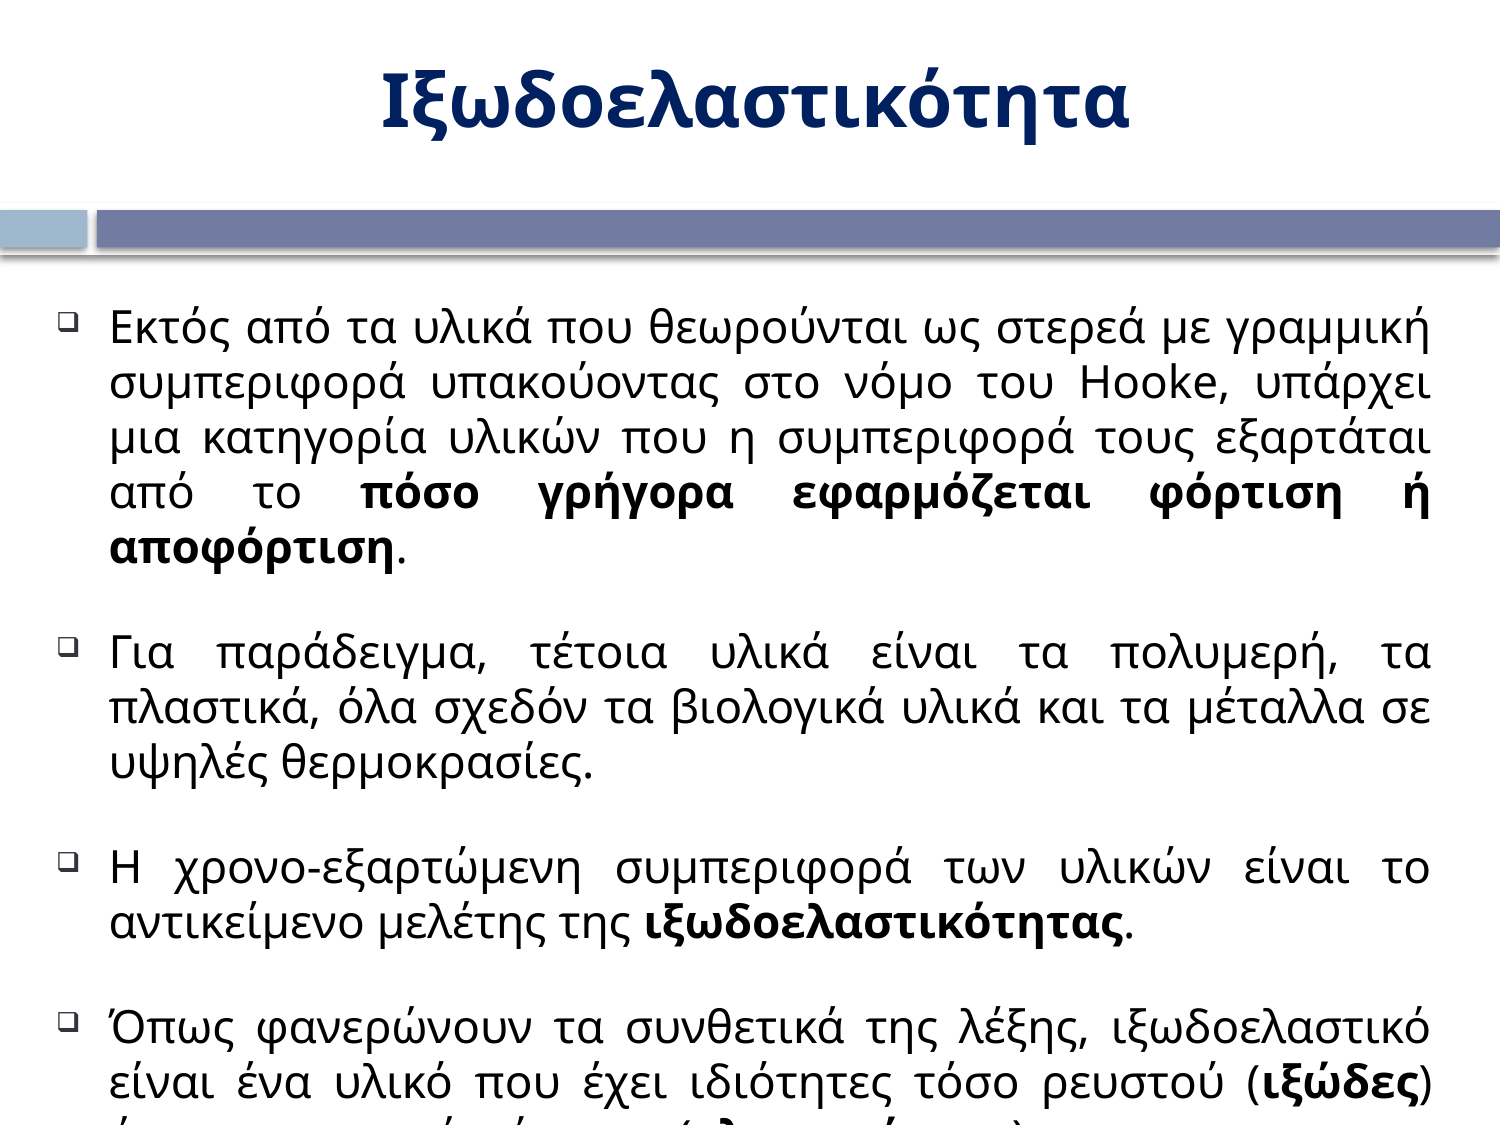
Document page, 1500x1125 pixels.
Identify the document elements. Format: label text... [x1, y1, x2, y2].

list Εκτός από τα υλικά που θεωρούνται ως στερεά με γραμμική συμπεριφορά υπακούοντας στο νόμο του Hooke, υπάρχει μια κατηγορία υλικών που η συμπεριφορά τους εξαρτάται από το πόσο γρήγορα εφαρμόζεται φόρτιση ή αποφόρτιση. Για παράδειγμα, τέτοια υλικά είναι τα πολυμερή, τα πλαστικά, όλα σχεδόν τα βιολογικά υλικά και τα μέταλλα σε υψηλές θερμοκρασίες. Η χρονο-εξαρτώμενη συμπεριφορά των υλικών είναι το αντικείμενο μελέτης της ιξωδοελαστικότητας. Όπως φανερώνουν τα συνθετικά της λέξης, ιξωδοελαστικό είναι ένα υλικό που έχει ιδιότητες τόσο ρευστού (ιξώδες) όσο και στερεού σώματος (ελαστικότητα). [41, 290, 1447, 1106]
text_box Ιξωδοελαστικότητα [118, 44, 1394, 220]
